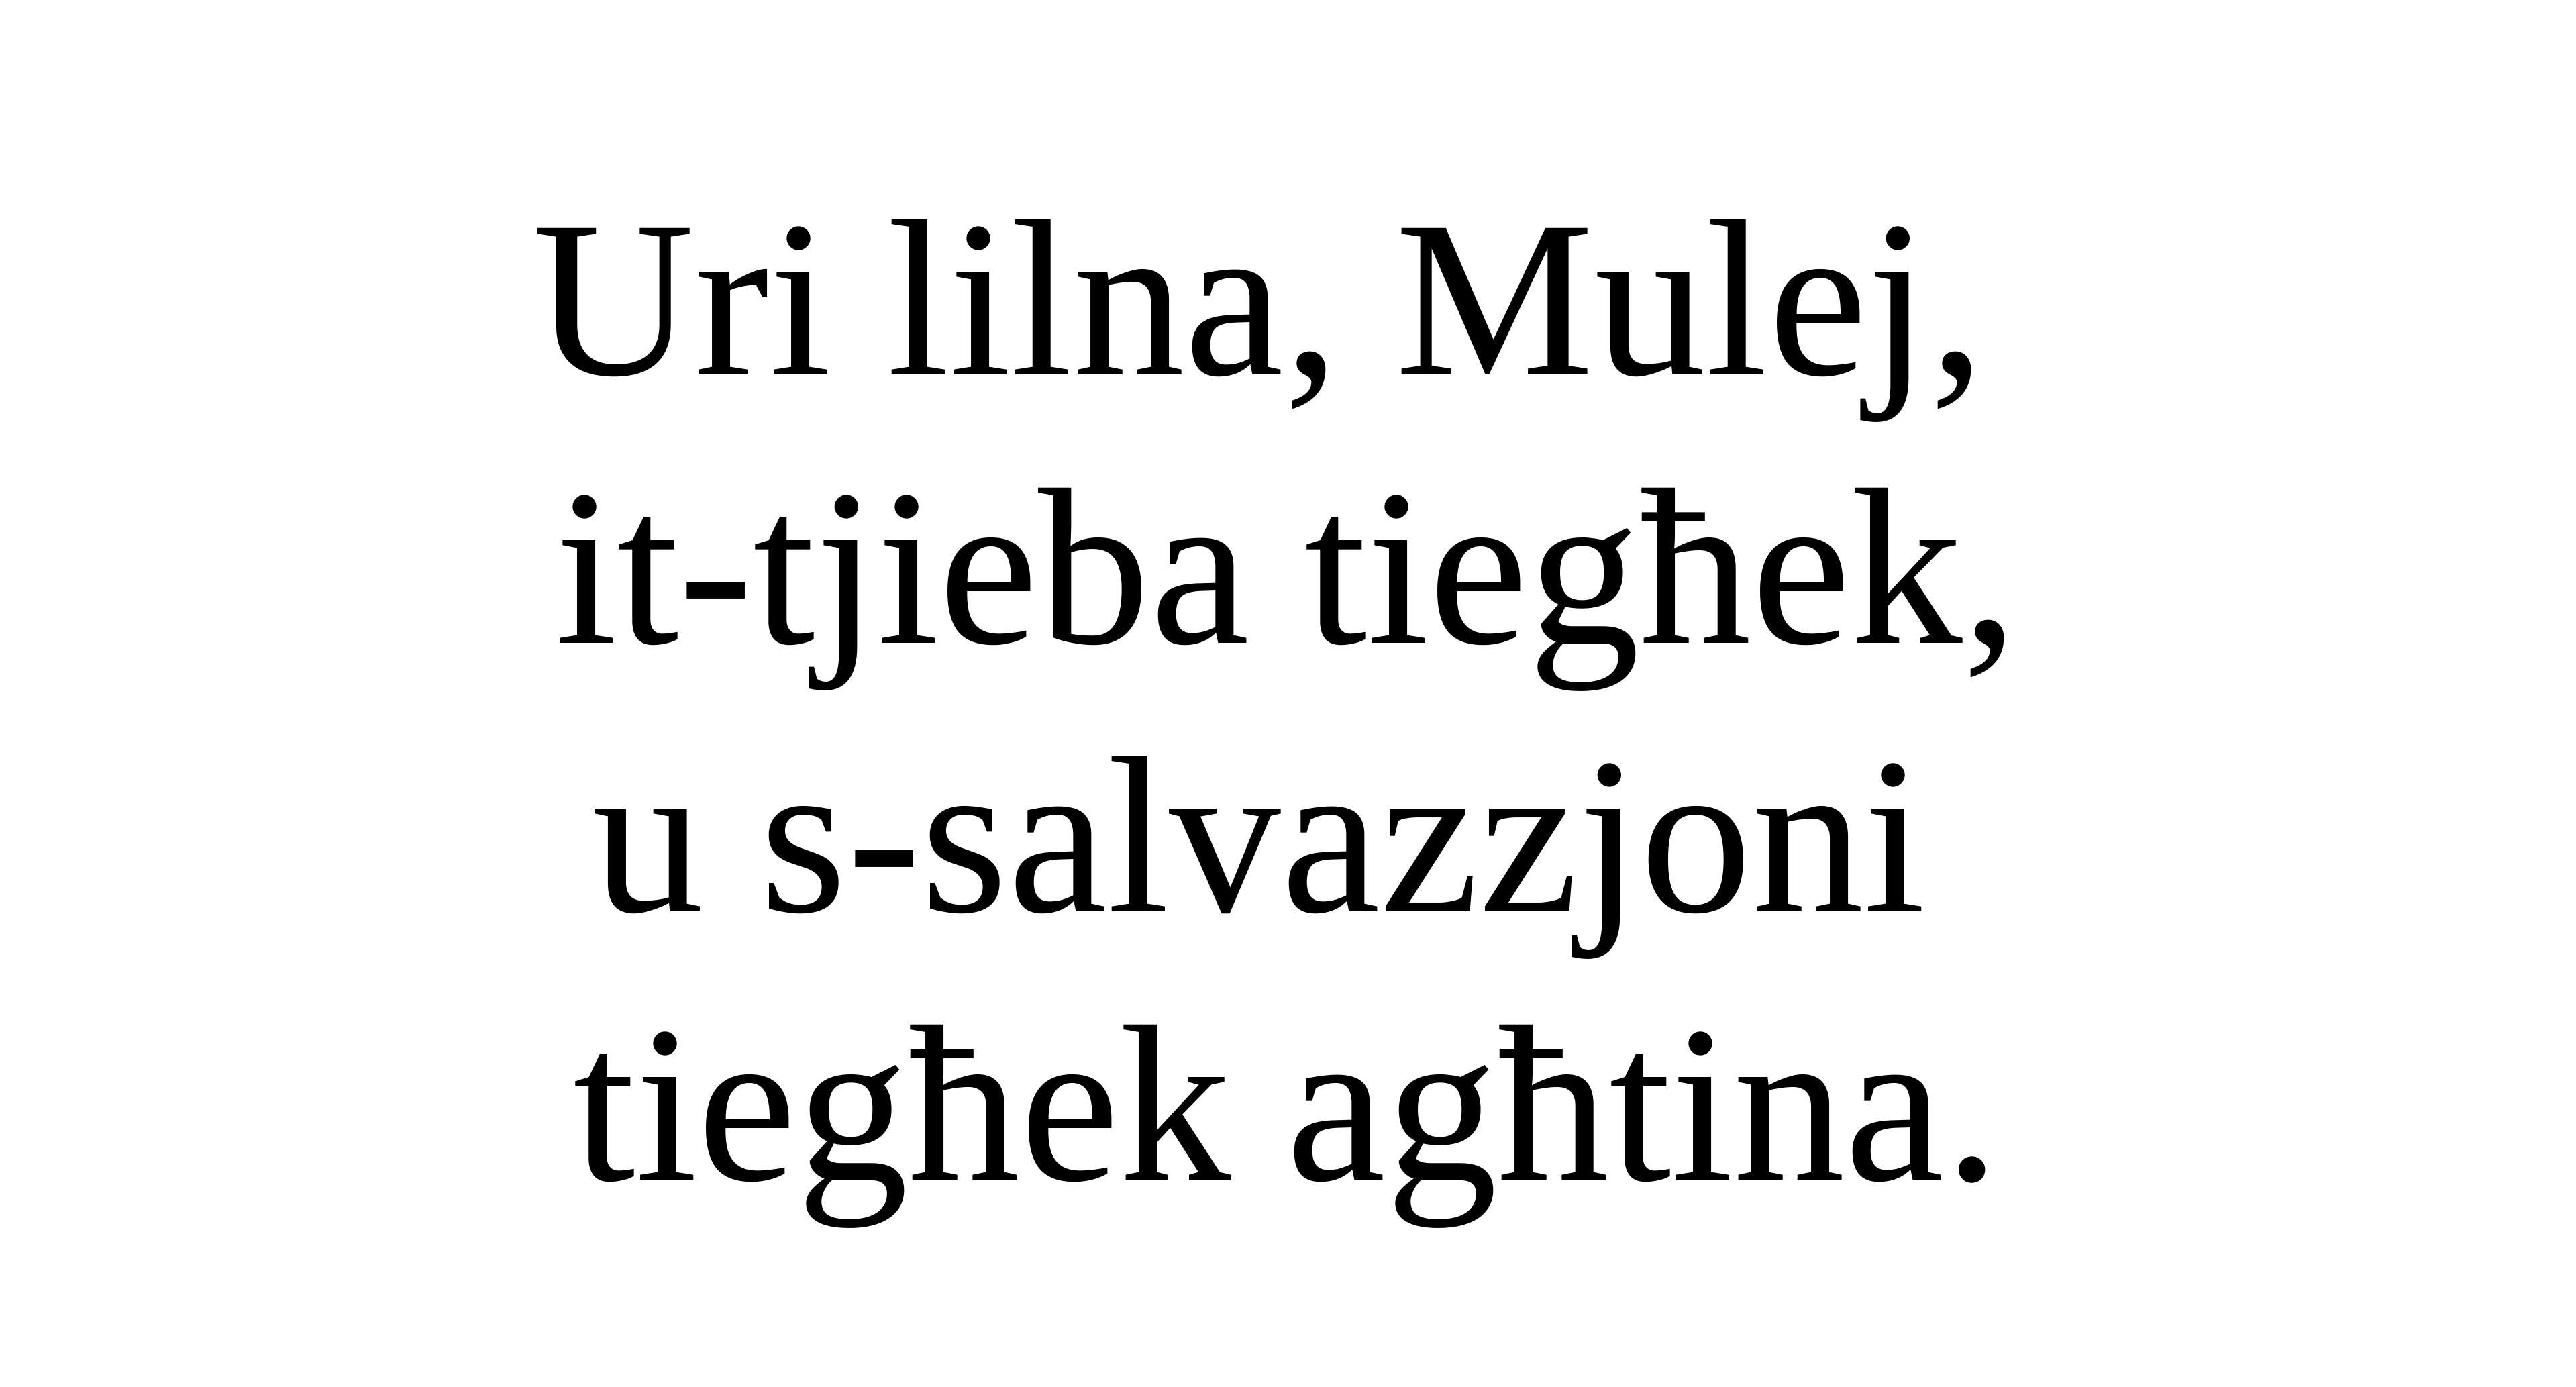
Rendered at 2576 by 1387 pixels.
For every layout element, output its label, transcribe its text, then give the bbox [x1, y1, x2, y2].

text_box Uri lilna, Mulej, it-tjieba tiegħek, u s-salvazzjoni tiegħek agħtina. [47, 146, 2528, 1230]
